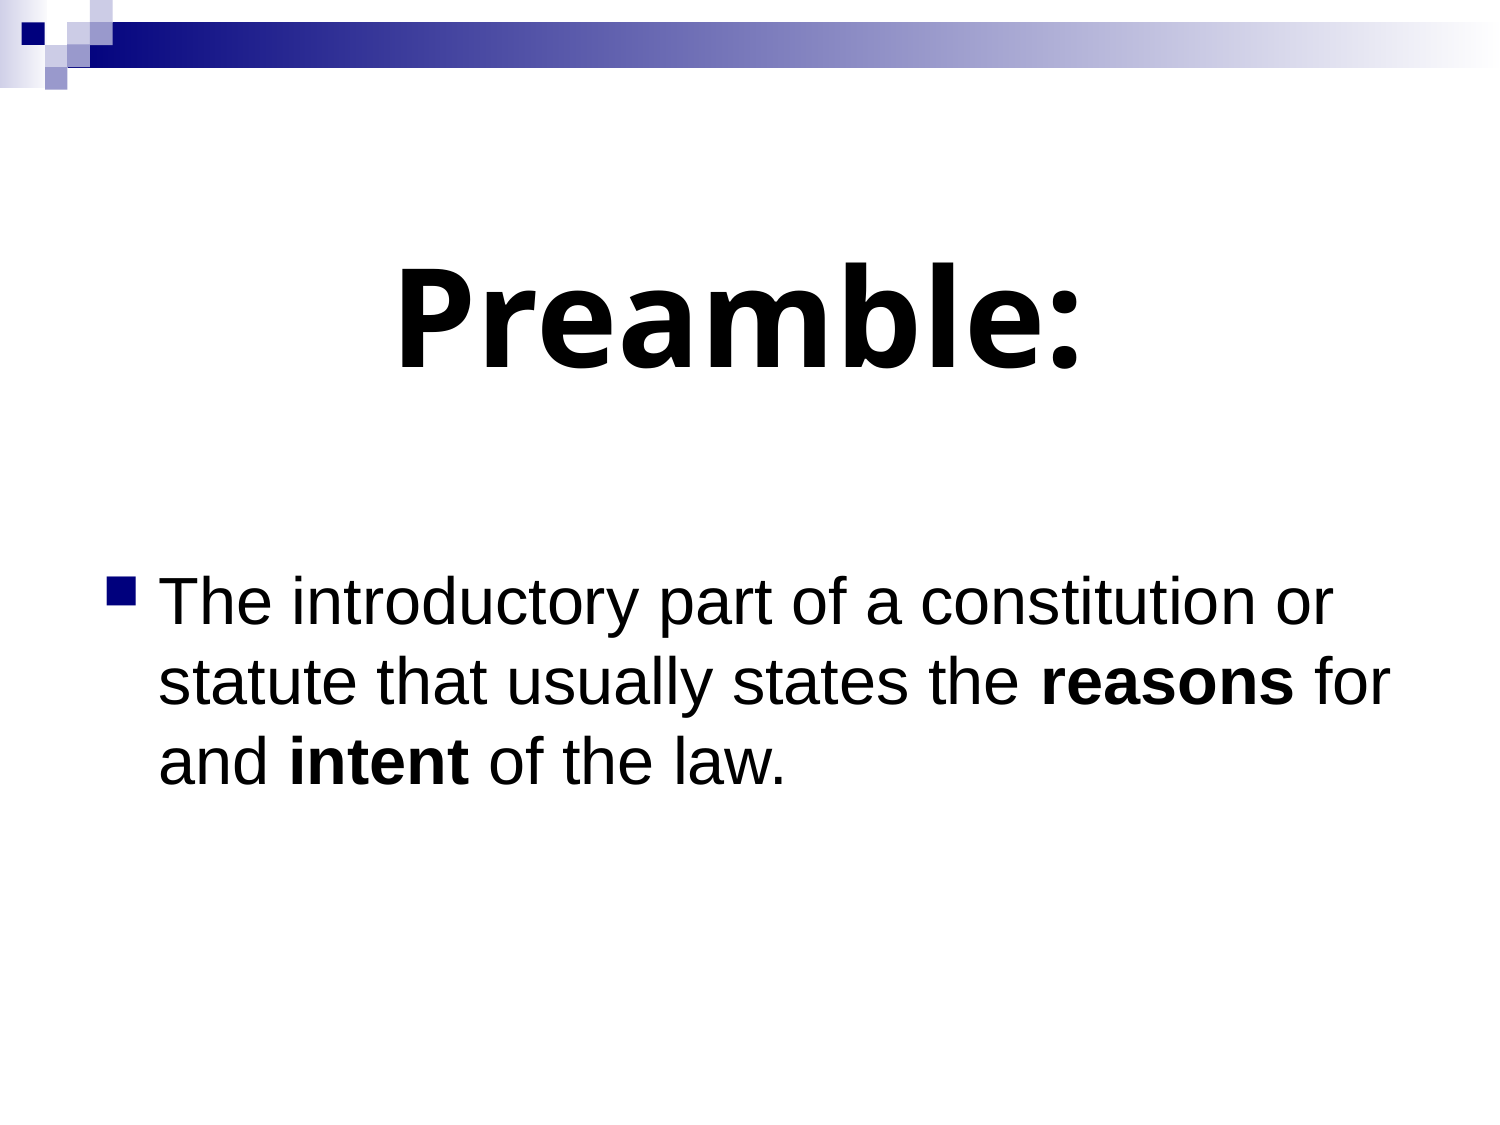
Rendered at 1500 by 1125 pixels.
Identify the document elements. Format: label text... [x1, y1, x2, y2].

list The introductory part of a constitution or statute that usually states the reasons for and intent of the law. [87, 549, 1438, 938]
title Preamble: [62, 199, 1413, 426]
